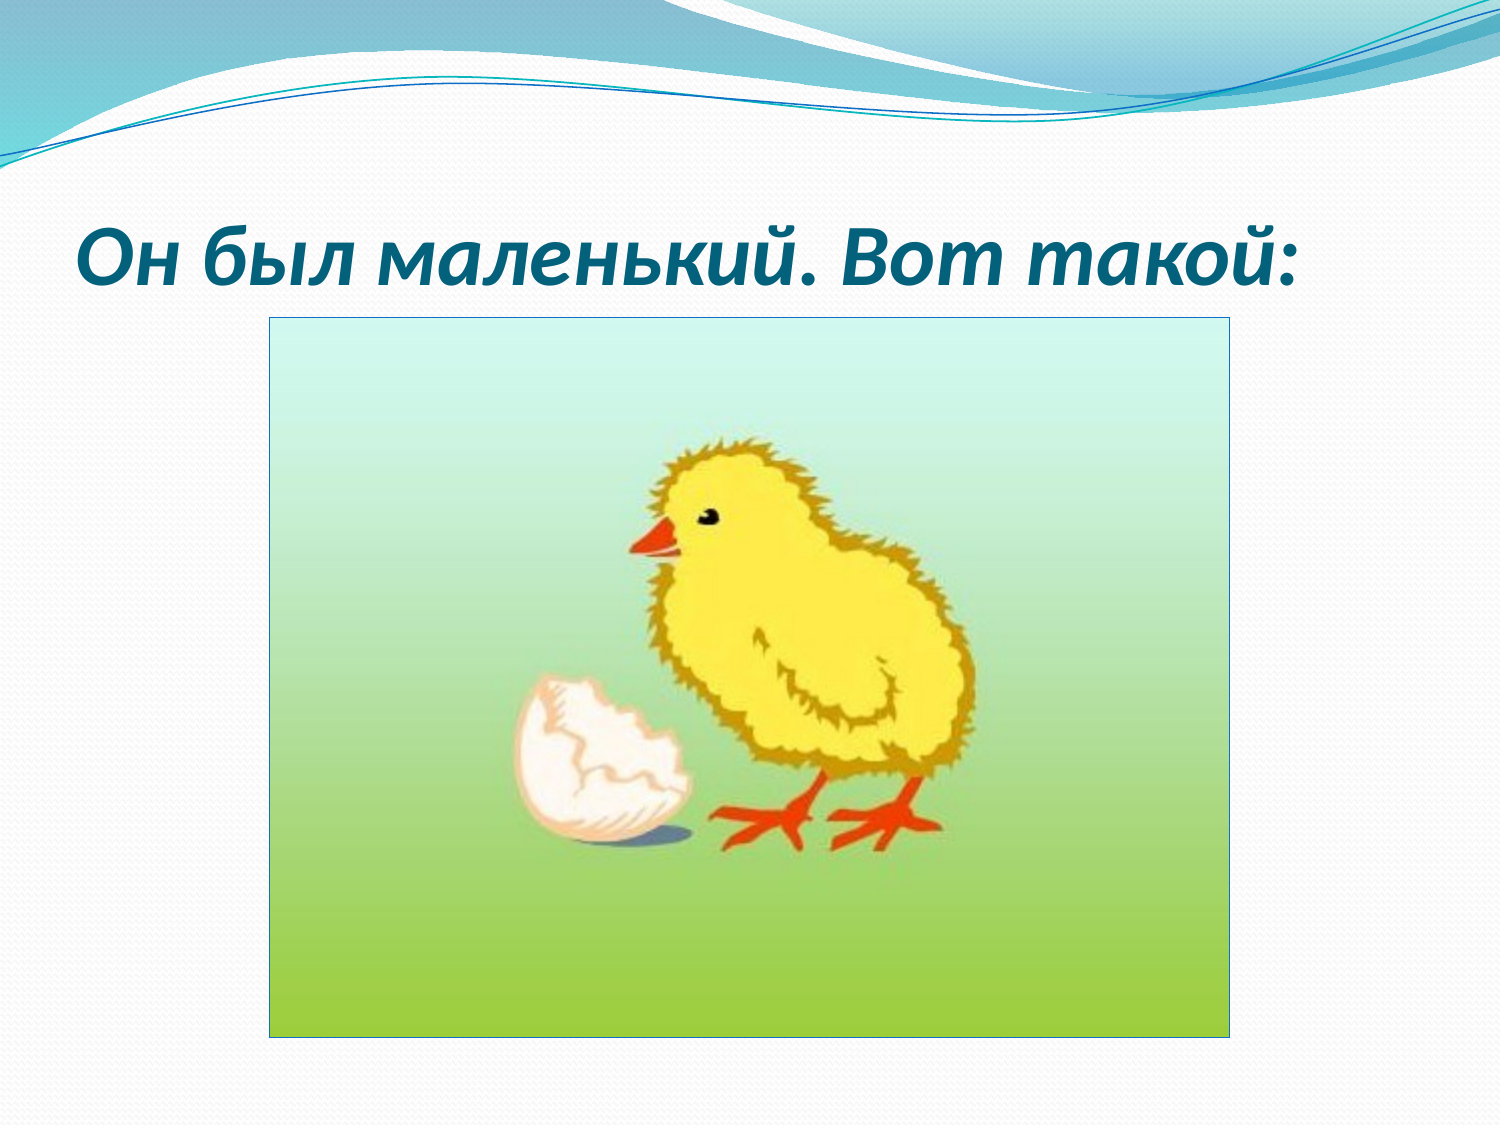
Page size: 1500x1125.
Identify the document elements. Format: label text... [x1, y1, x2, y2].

title Он был маленький. Вот такой: [75, 115, 1425, 303]
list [269, 316, 1231, 1038]
